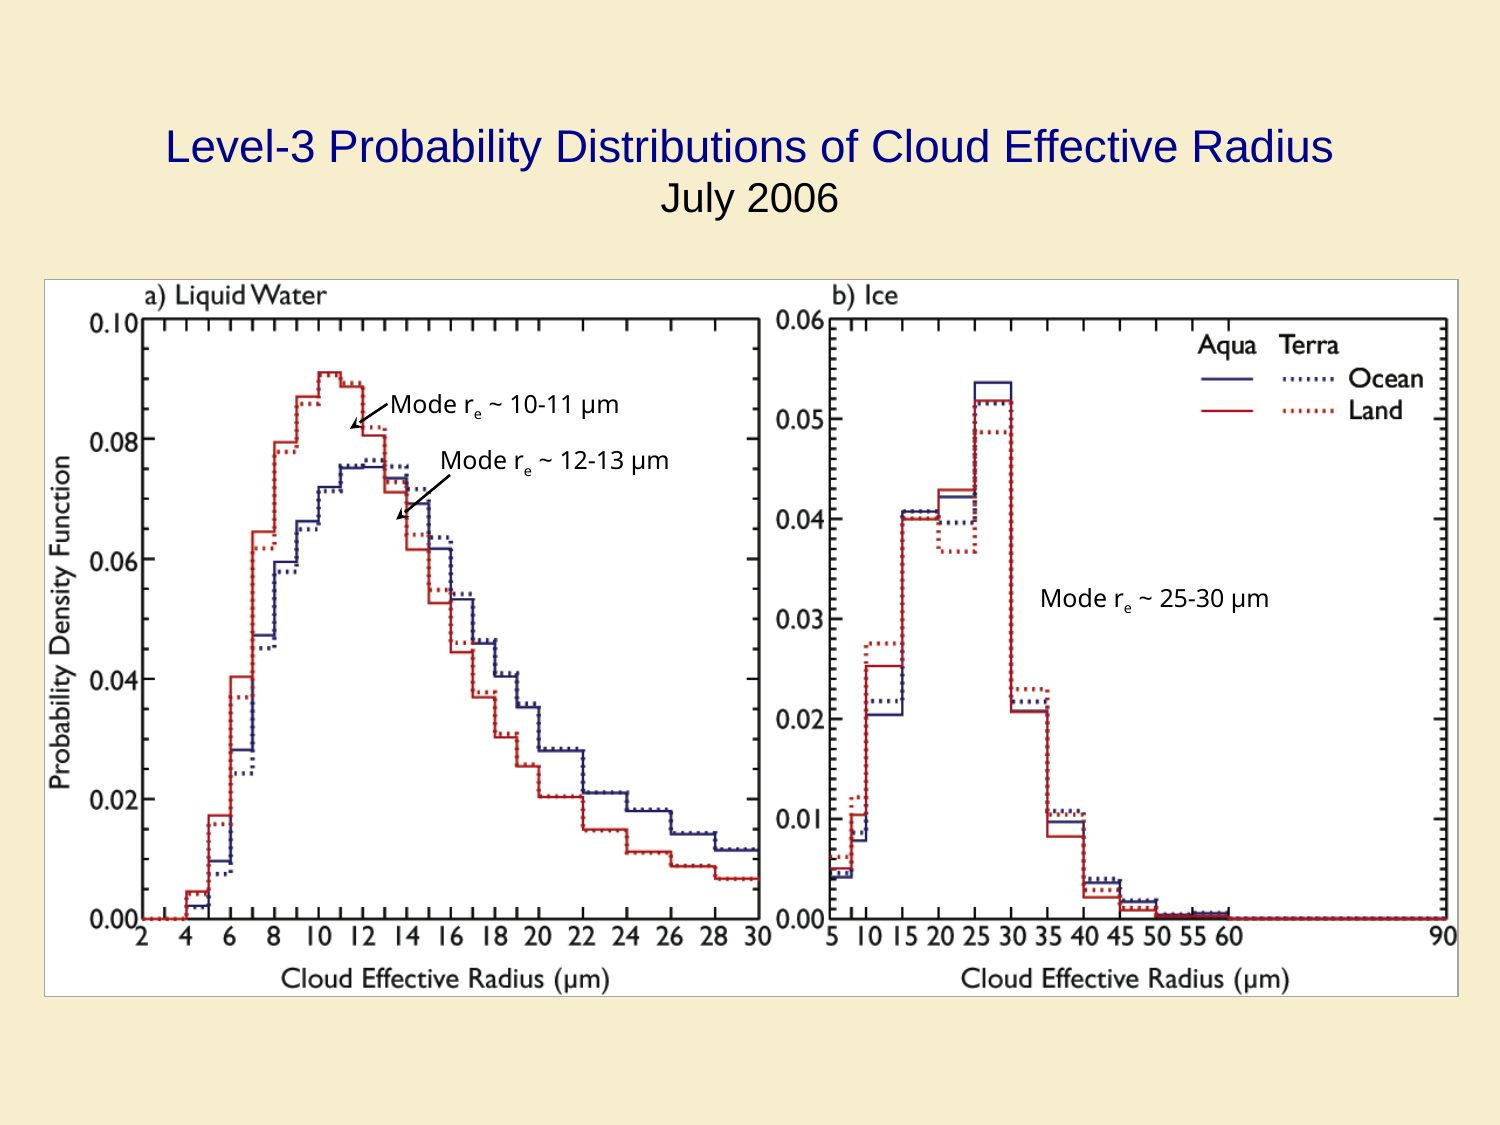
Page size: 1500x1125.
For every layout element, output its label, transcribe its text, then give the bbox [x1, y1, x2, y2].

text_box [349, 403, 388, 430]
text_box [395, 474, 451, 520]
picture [44, 279, 1458, 996]
title Level-3 Probability Distributions of Cloud Effective Radius July 2006 [49, 99, 1451, 238]
